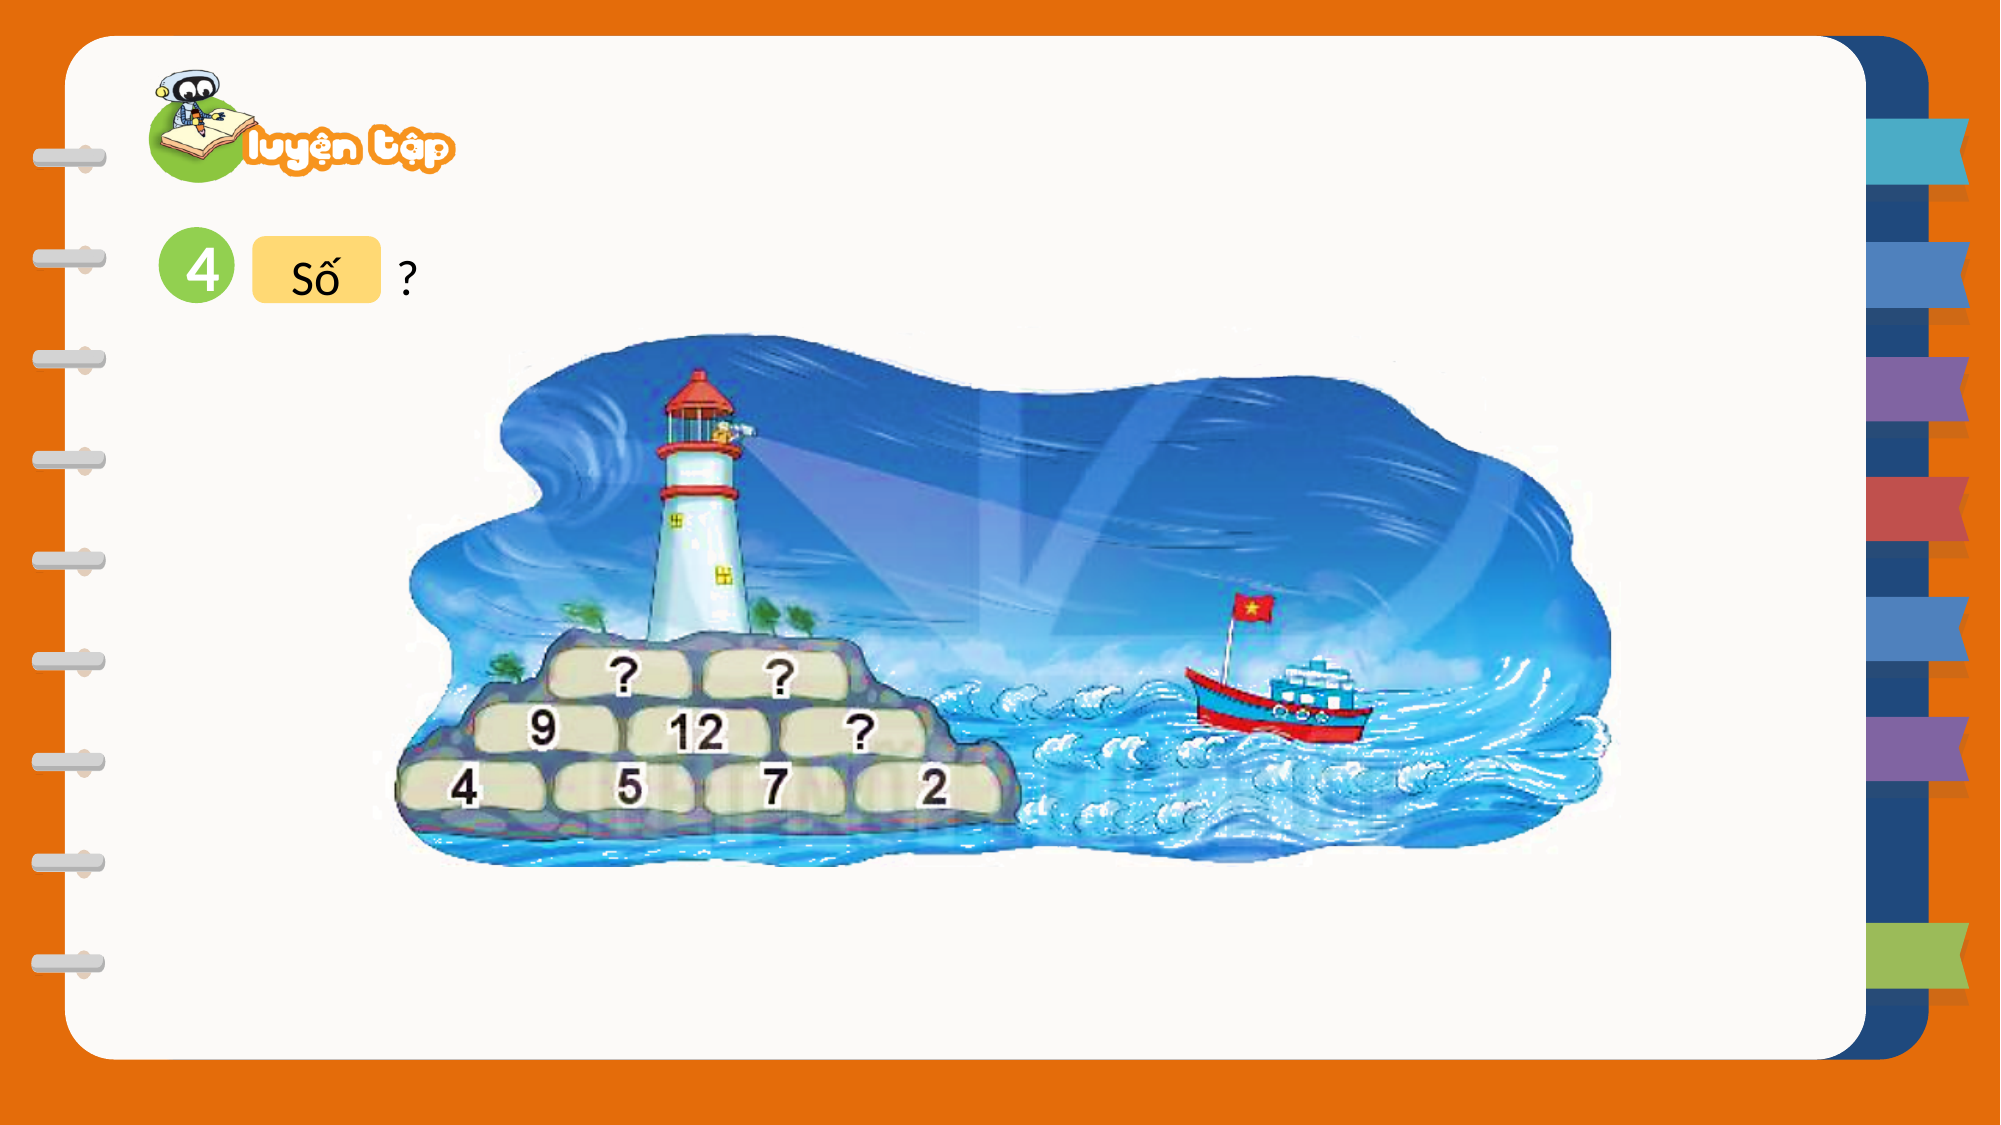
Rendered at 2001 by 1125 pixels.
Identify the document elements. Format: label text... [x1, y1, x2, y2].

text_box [254, 238, 438, 315]
text_box 4 [158, 227, 235, 304]
picture [119, 53, 487, 196]
picture [362, 300, 1621, 867]
